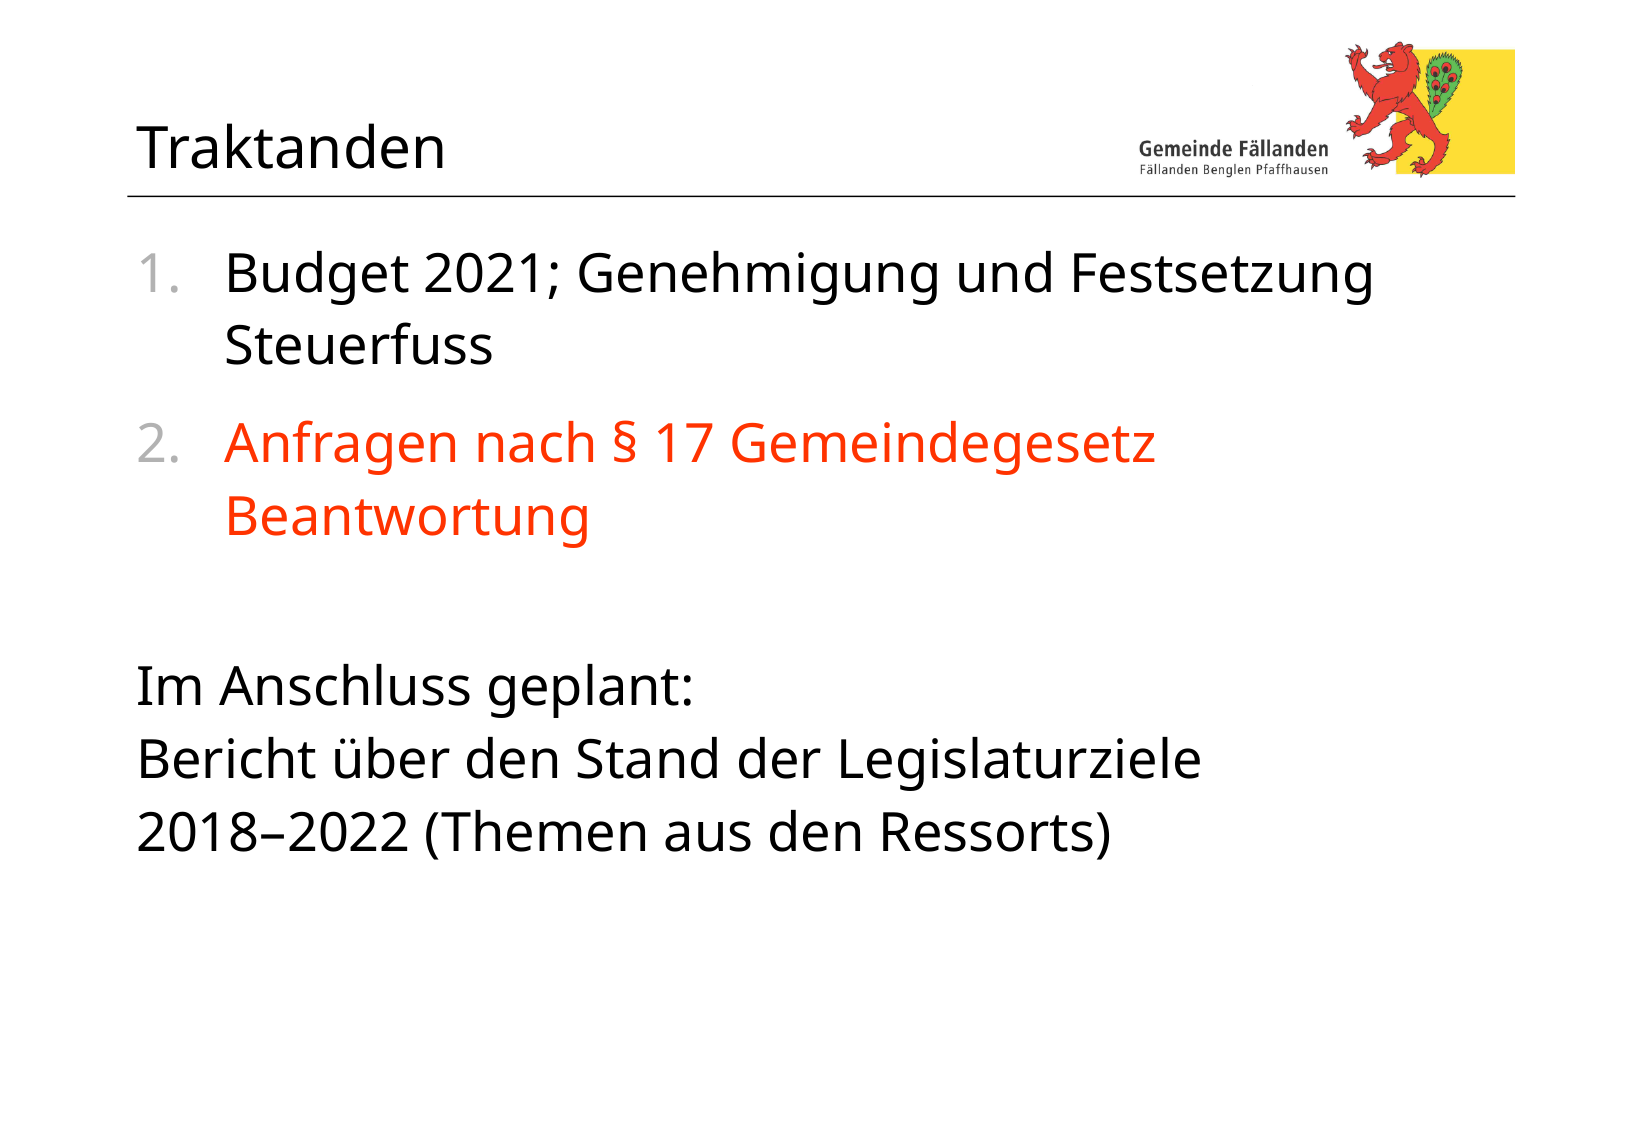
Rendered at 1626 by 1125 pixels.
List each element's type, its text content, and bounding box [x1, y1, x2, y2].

title Traktanden [121, 101, 1076, 190]
list Budget 2021; Genehmigung und Festsetzung Steuerfuss Anfragen nach § 17 Gemeindegesetz Beantwortung Im Anschluss geplant: Bericht über den Stand der Legislaturziele 2018–2022 (Themen aus den Ressorts) [120, 222, 1510, 1012]
picture [1066, 12, 1515, 178]
